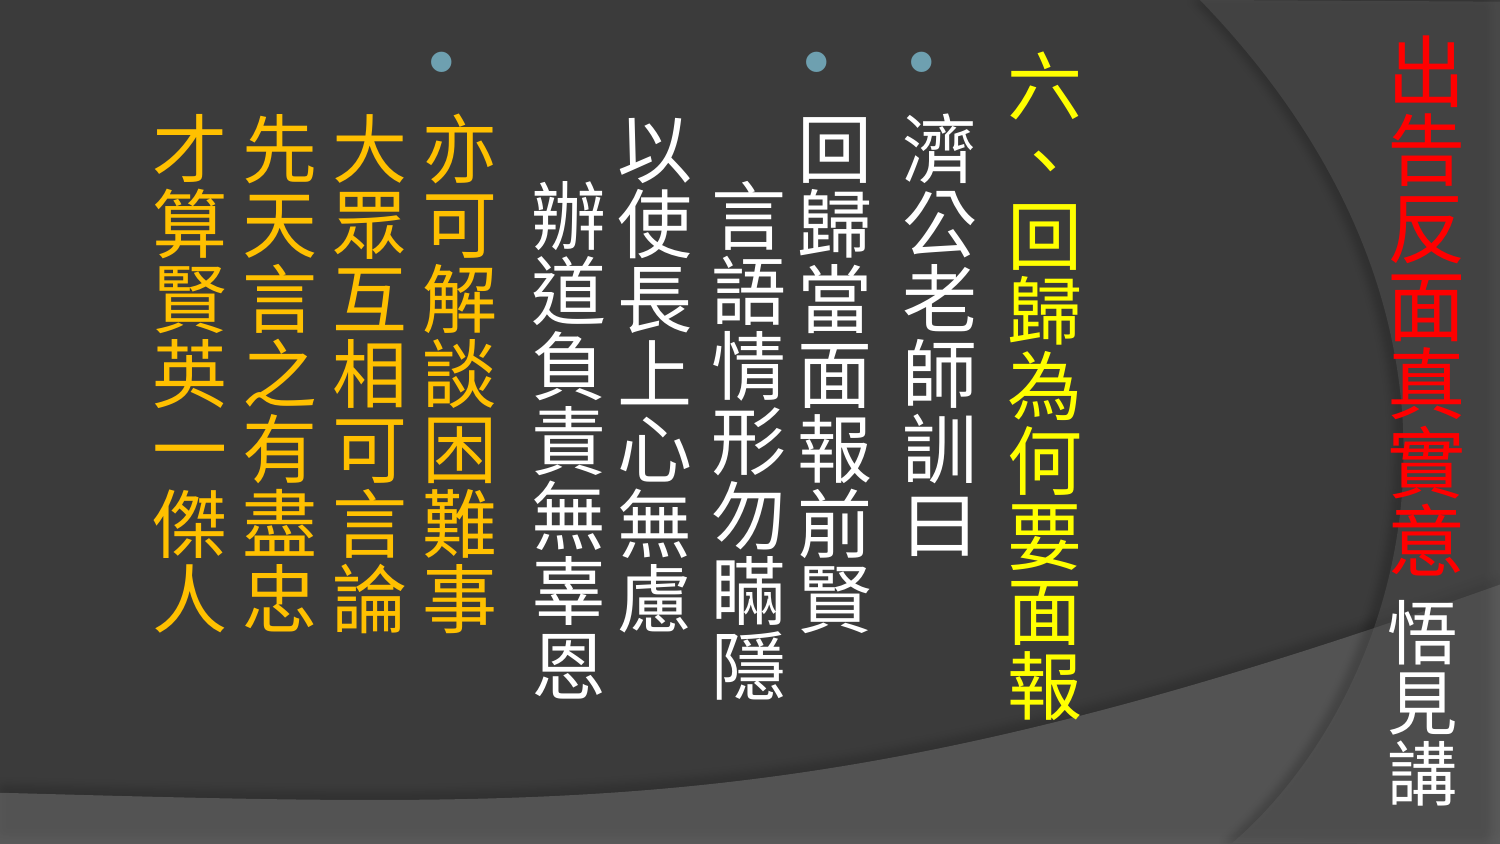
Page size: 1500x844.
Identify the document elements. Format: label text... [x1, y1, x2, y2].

title 出告反面真實意 悟見講 [1364, 21, 1483, 820]
list 六、回歸為何要面報 濟公老師訓曰 回歸當面報前賢 言語情形勿瞞隱 以使長上心無慮 辦道負責無辜恩 亦可解談困難事 大眾互相可言論 先天言之有盡忠 才算賢英一傑人 [29, 27, 1365, 820]
